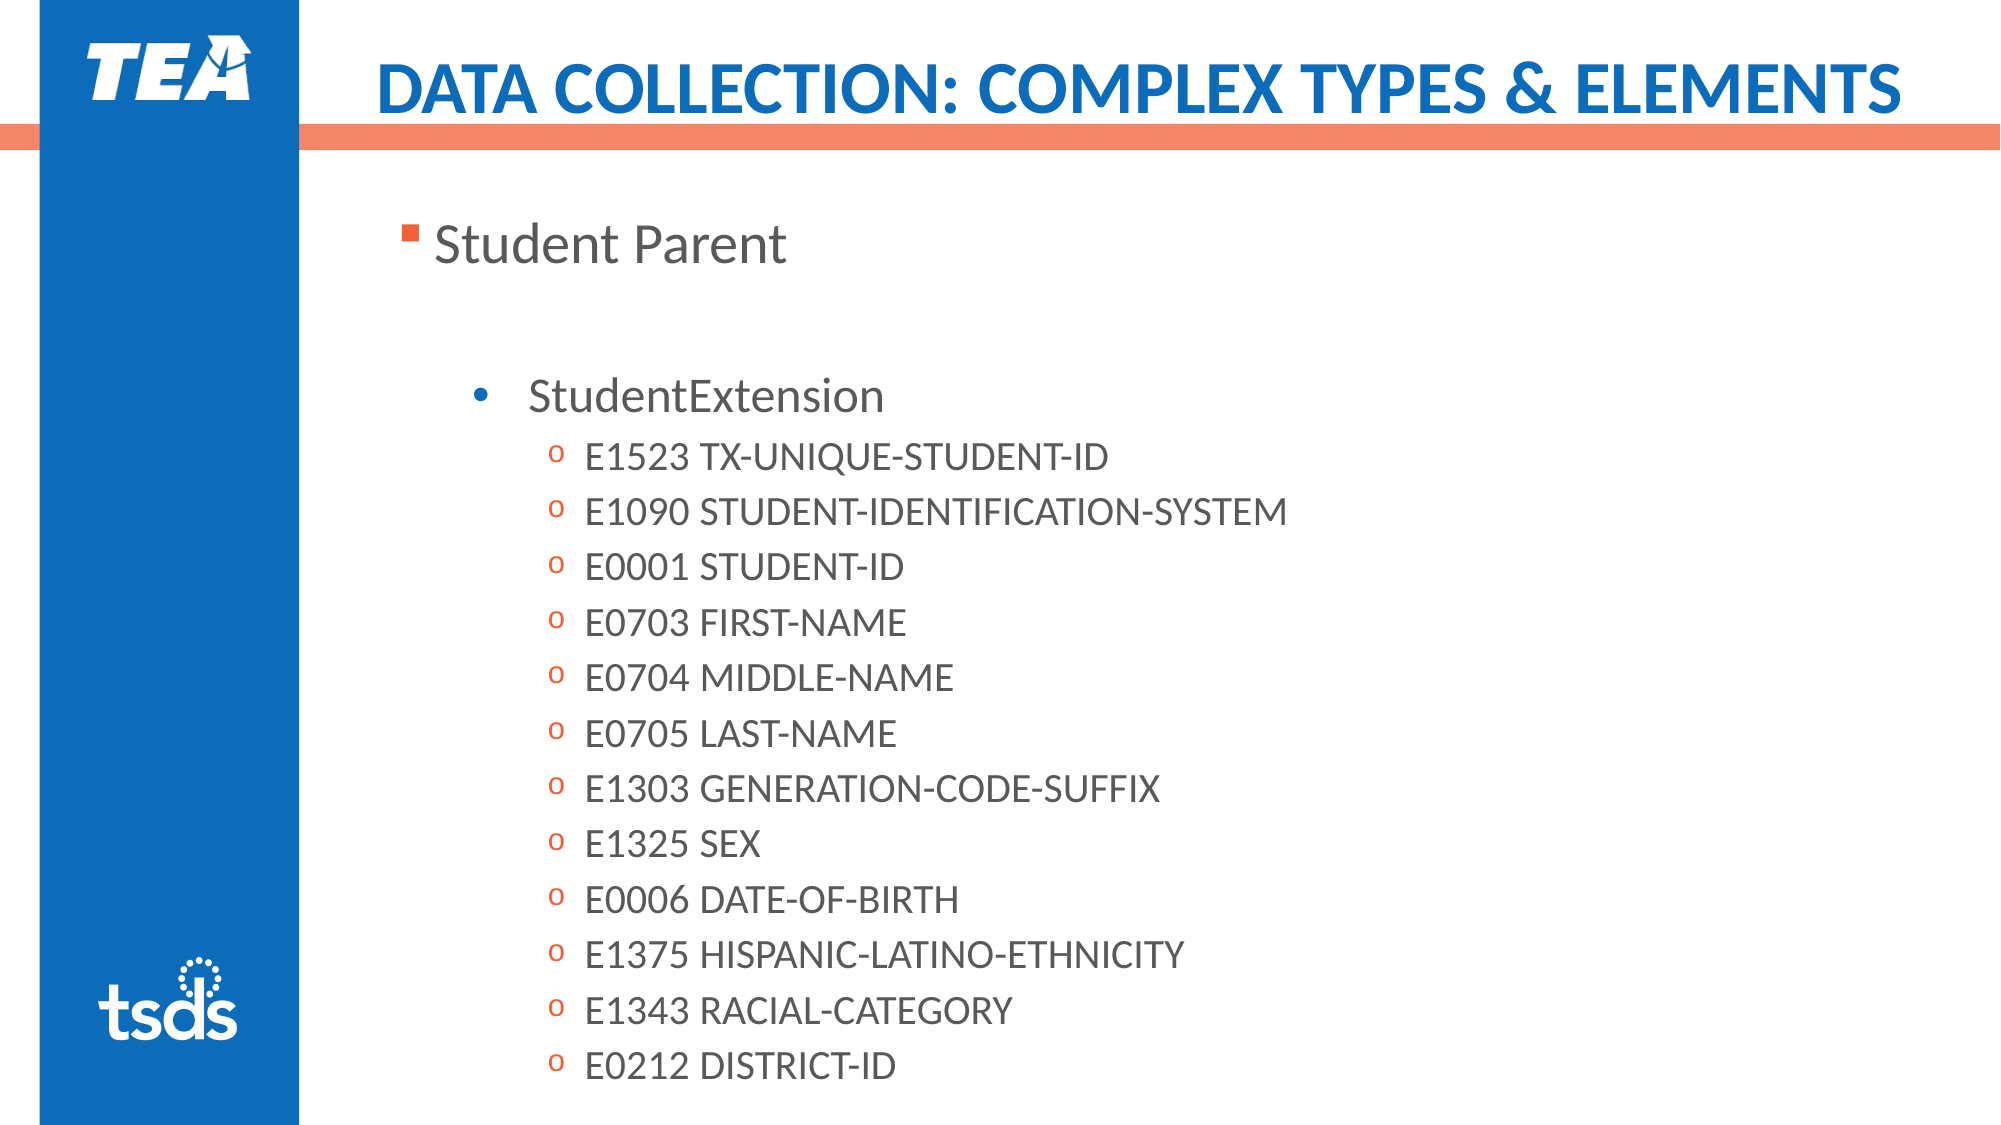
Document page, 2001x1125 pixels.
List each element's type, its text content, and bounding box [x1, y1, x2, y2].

title DATA COLLECTION: COMPLEX TYPES & ELEMENTS [361, 27, 1941, 151]
picture [98, 957, 241, 1045]
list Student Parent StudentExtension E1523 TX-UNIQUE-STUDENT-ID E1090 STUDENT-IDENTIFICATION-SYSTEM E0001 STUDENT-ID E0703 FIRST-NAME E0704 MIDDLE-NAME E0705 LAST-NAME E1303 GENERATION-CODE-SUFFIX E1325 SEX E0006 DATE-OF-BIRTH E1375 HISPANIC-LATINO-ETHNICITY E1343 RACIAL-CATEGORY E0212 DISTRICT-ID [382, 205, 1857, 920]
picture [86, 34, 251, 100]
